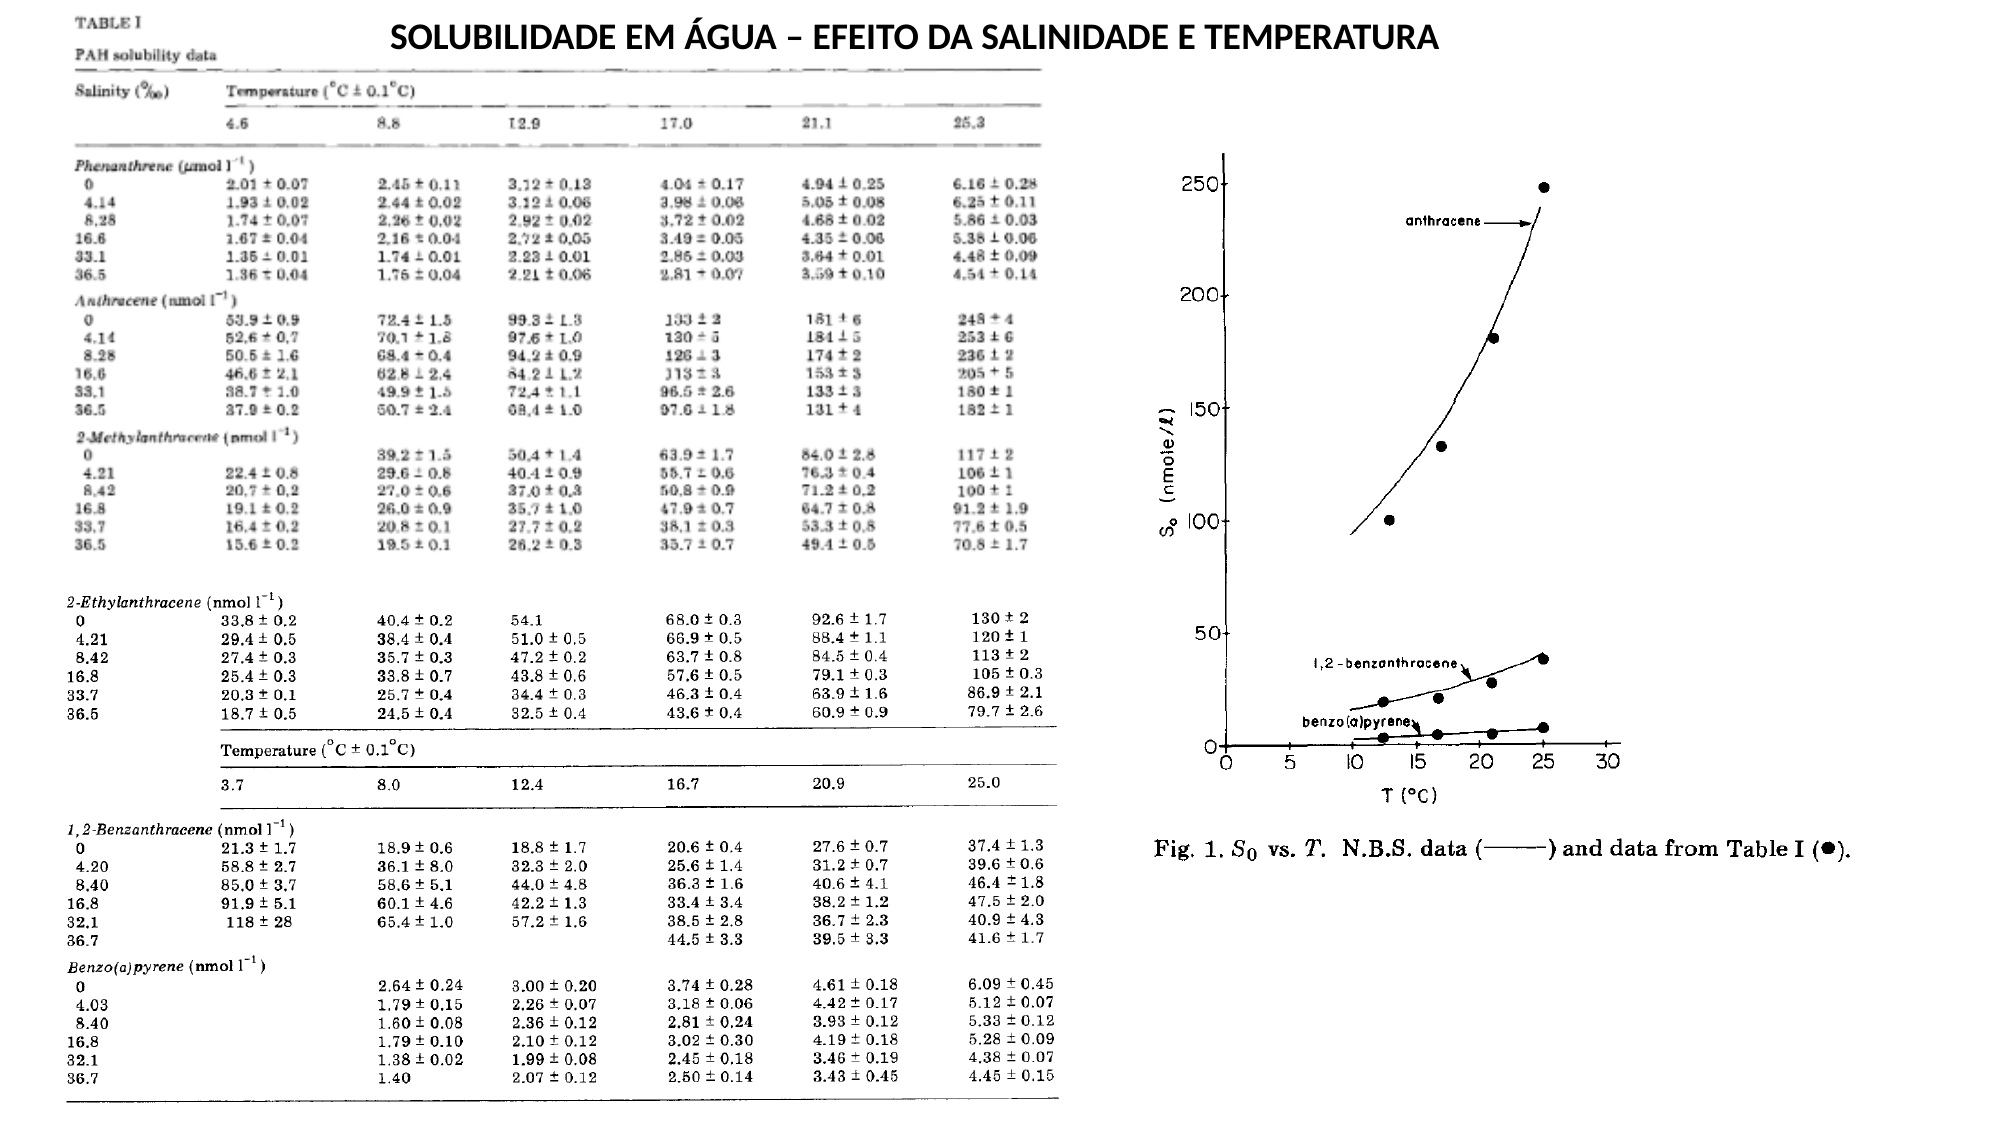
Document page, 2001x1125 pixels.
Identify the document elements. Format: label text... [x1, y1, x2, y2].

text_box SOLUBILIDADE EM ÁGUA – EFEITO DA SALINIDADE E TEMPERATURA [849, 4, 1464, 65]
picture [41, 0, 1869, 1121]
